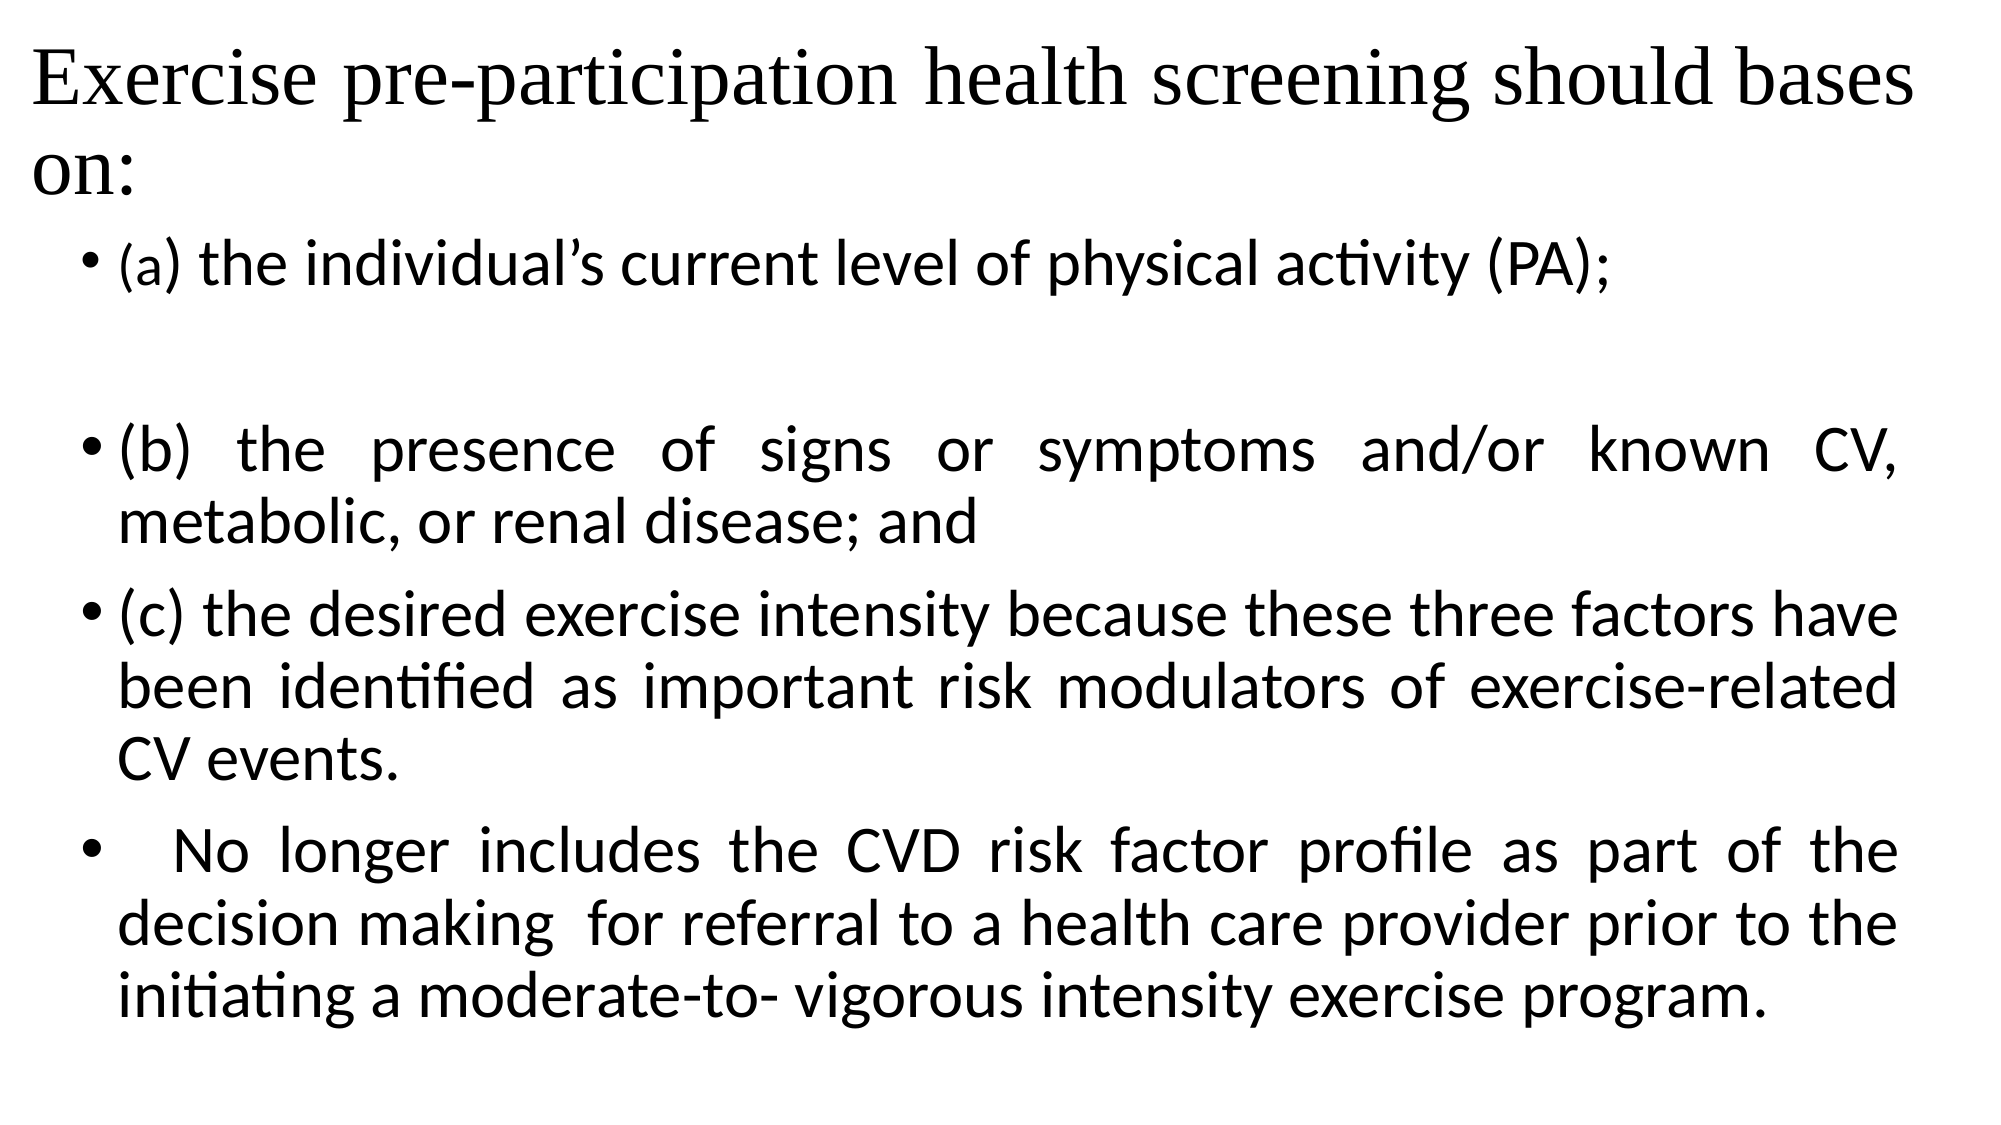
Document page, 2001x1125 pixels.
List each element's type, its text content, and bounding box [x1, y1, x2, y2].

list (a) the individual’s current level of physical activity (PA); (b) the presence of signs or symptoms and/or known CV, metabolic, or renal disease; and (c) the desired exercise intensity because these three factors have been identified as important risk modulators of exercise-related CV events. No longer includes the CVD risk factor profile as part of the decision making for referral to a health care provider prior to the initiating a moderate-to- vigorous intensity exercise program. [65, 220, 1917, 1055]
title Exercise pre-participation health screening should bases on: [16, 24, 1972, 221]
